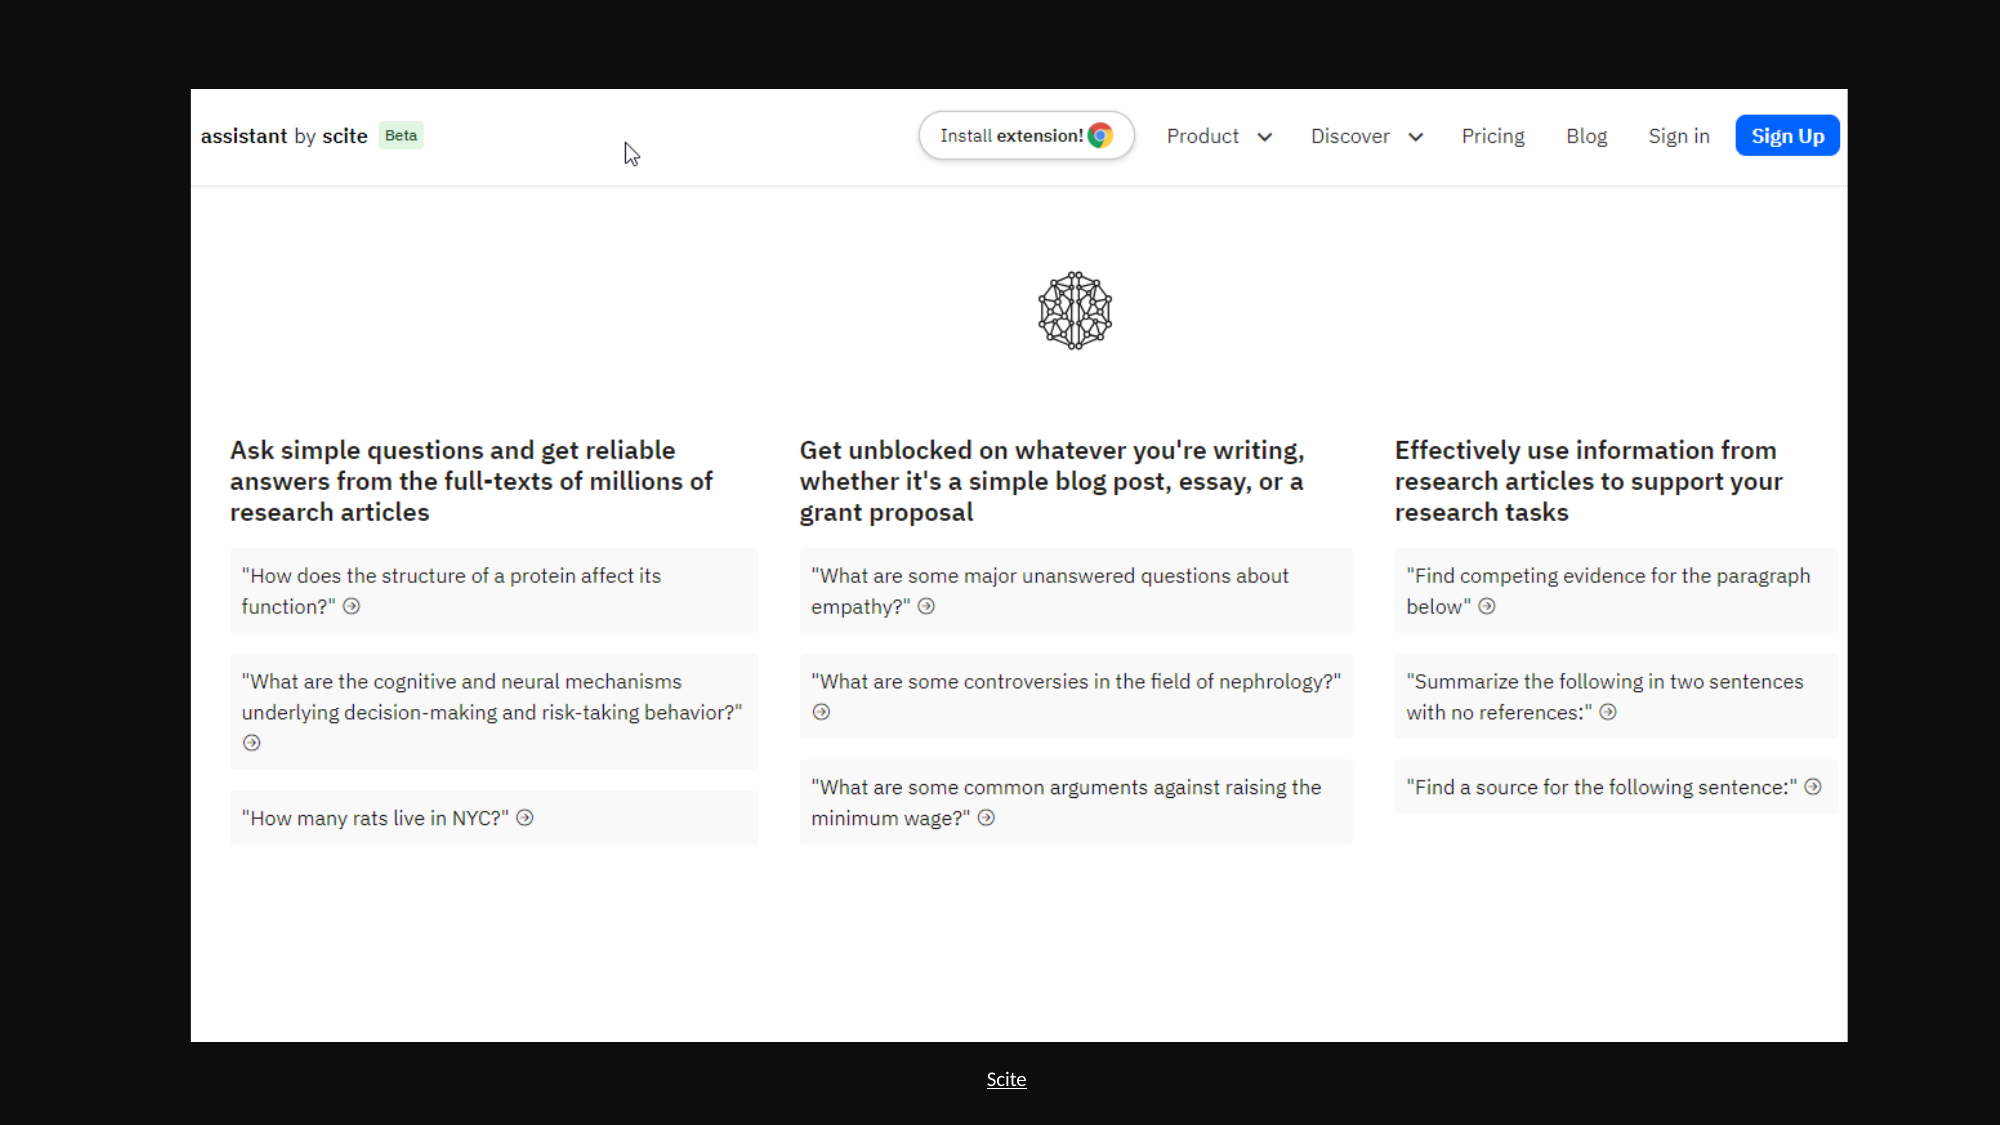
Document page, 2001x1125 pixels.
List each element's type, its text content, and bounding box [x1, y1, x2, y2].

picture [190, 89, 1848, 1042]
text_box Scite [972, 1054, 1067, 1102]
